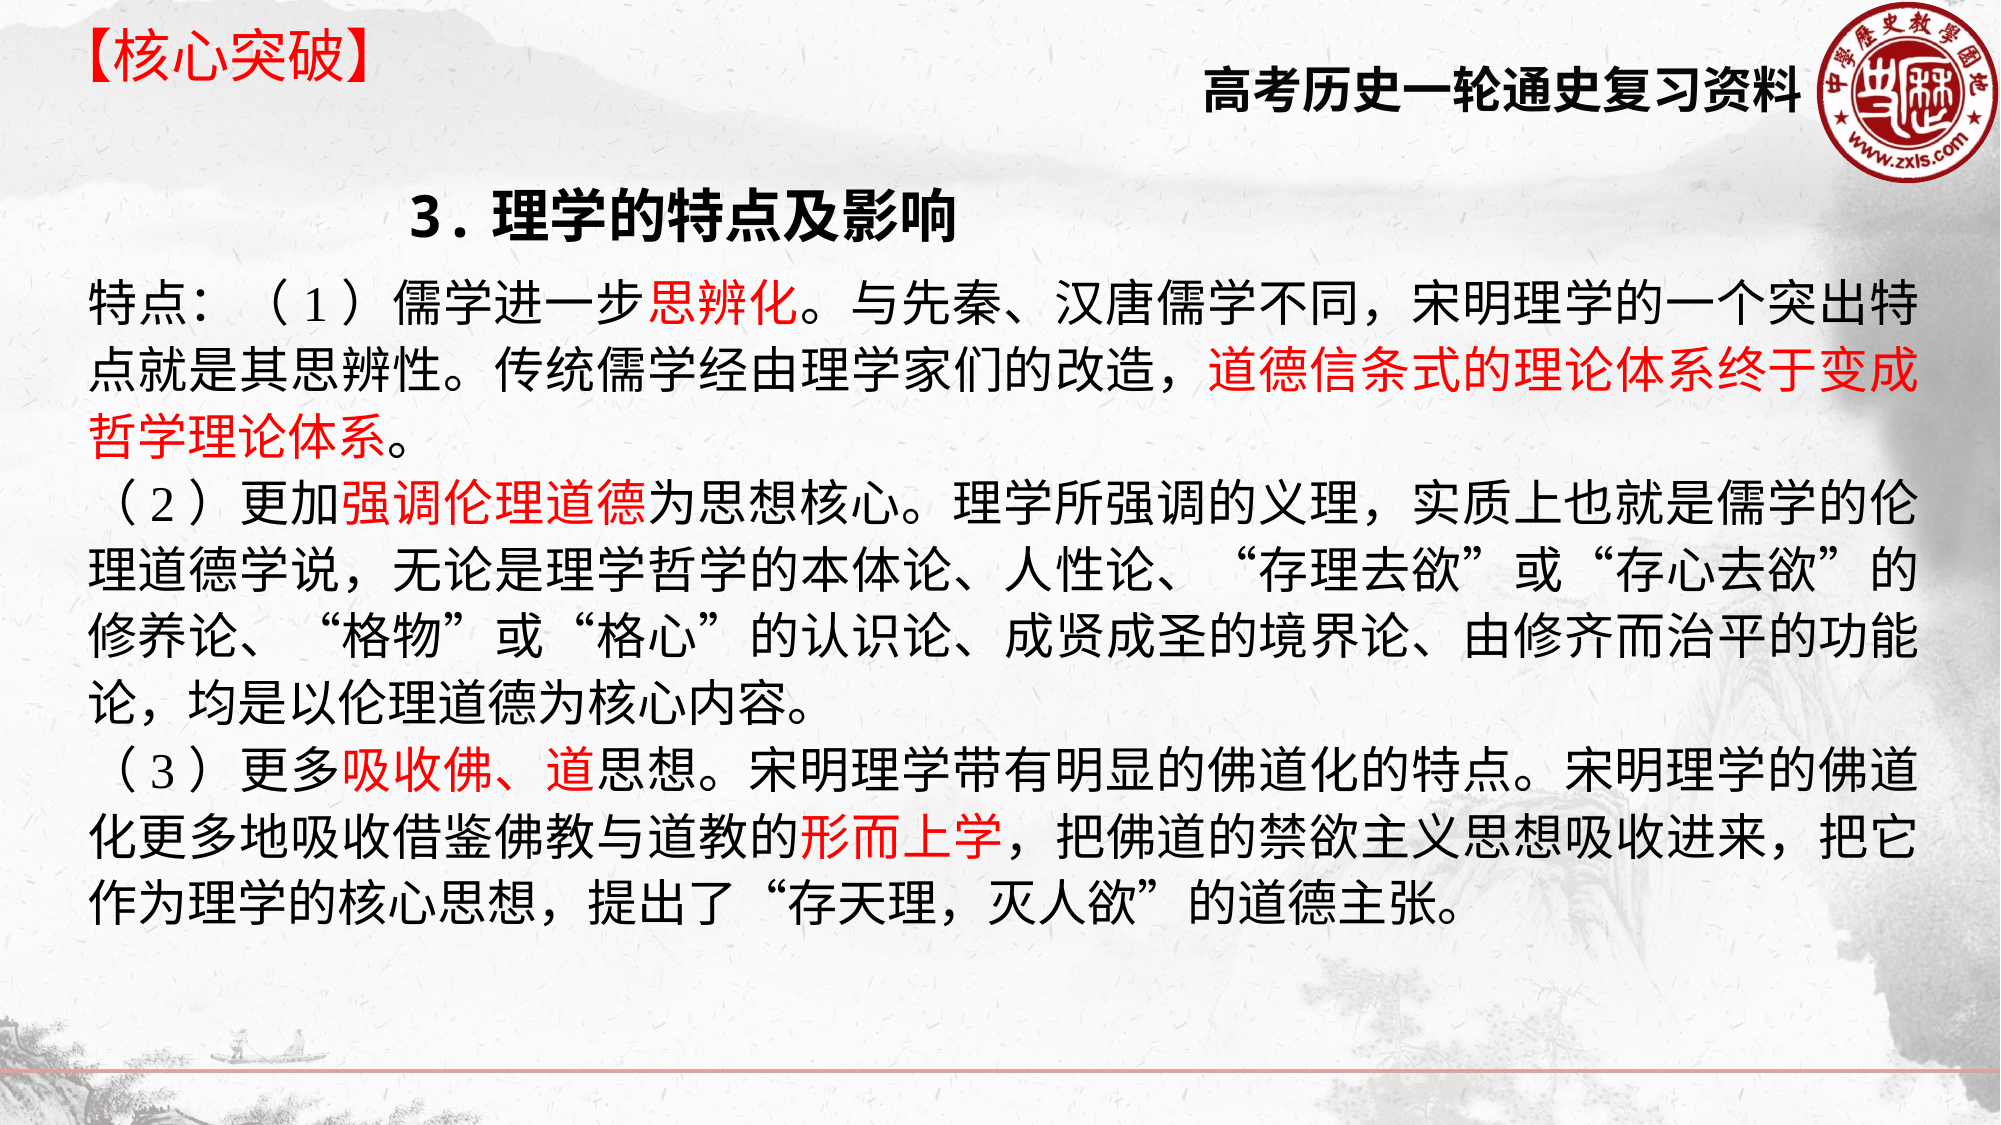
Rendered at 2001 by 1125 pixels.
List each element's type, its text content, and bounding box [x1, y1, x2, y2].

text_box 【核心突破】 [39, 11, 455, 97]
text_box 3.理学的特点及影响 [392, 171, 973, 257]
text_box 特点：（1）儒学进一步思辨化。与先秦、汉唐儒学不同，宋明理学的一个突出特点就是其思辨性。传统儒学经由理学家们的改造，道德信条式的理论体系终于变成哲学理论体系。 （2）更加强调伦理道德为思想核心。理学所强调的义理，实质上也就是儒学的伦理道德学说，无论是理学哲学的本体论、人性论、“存理去欲”或“存心去欲”的修养论、“格物”或“格心”的认识论、成贤成圣的境界论、由修齐而治平的功能论，均是以伦理道德为核心内容。 （3）更多吸收佛、道思想。宋明理学带有明显的佛道化的特点。宋明理学的佛道化更多地吸收借鉴佛教与道教的形而上学，把佛道的禁欲主义思想吸收进来，把它作为理学的核心思想，提出了“存天理，灭人欲”的道德主张。 [72, 257, 1935, 939]
picture [1816, 1, 1999, 184]
text_box 高考历史一轮通史复习资料 [1187, 20, 1811, 126]
